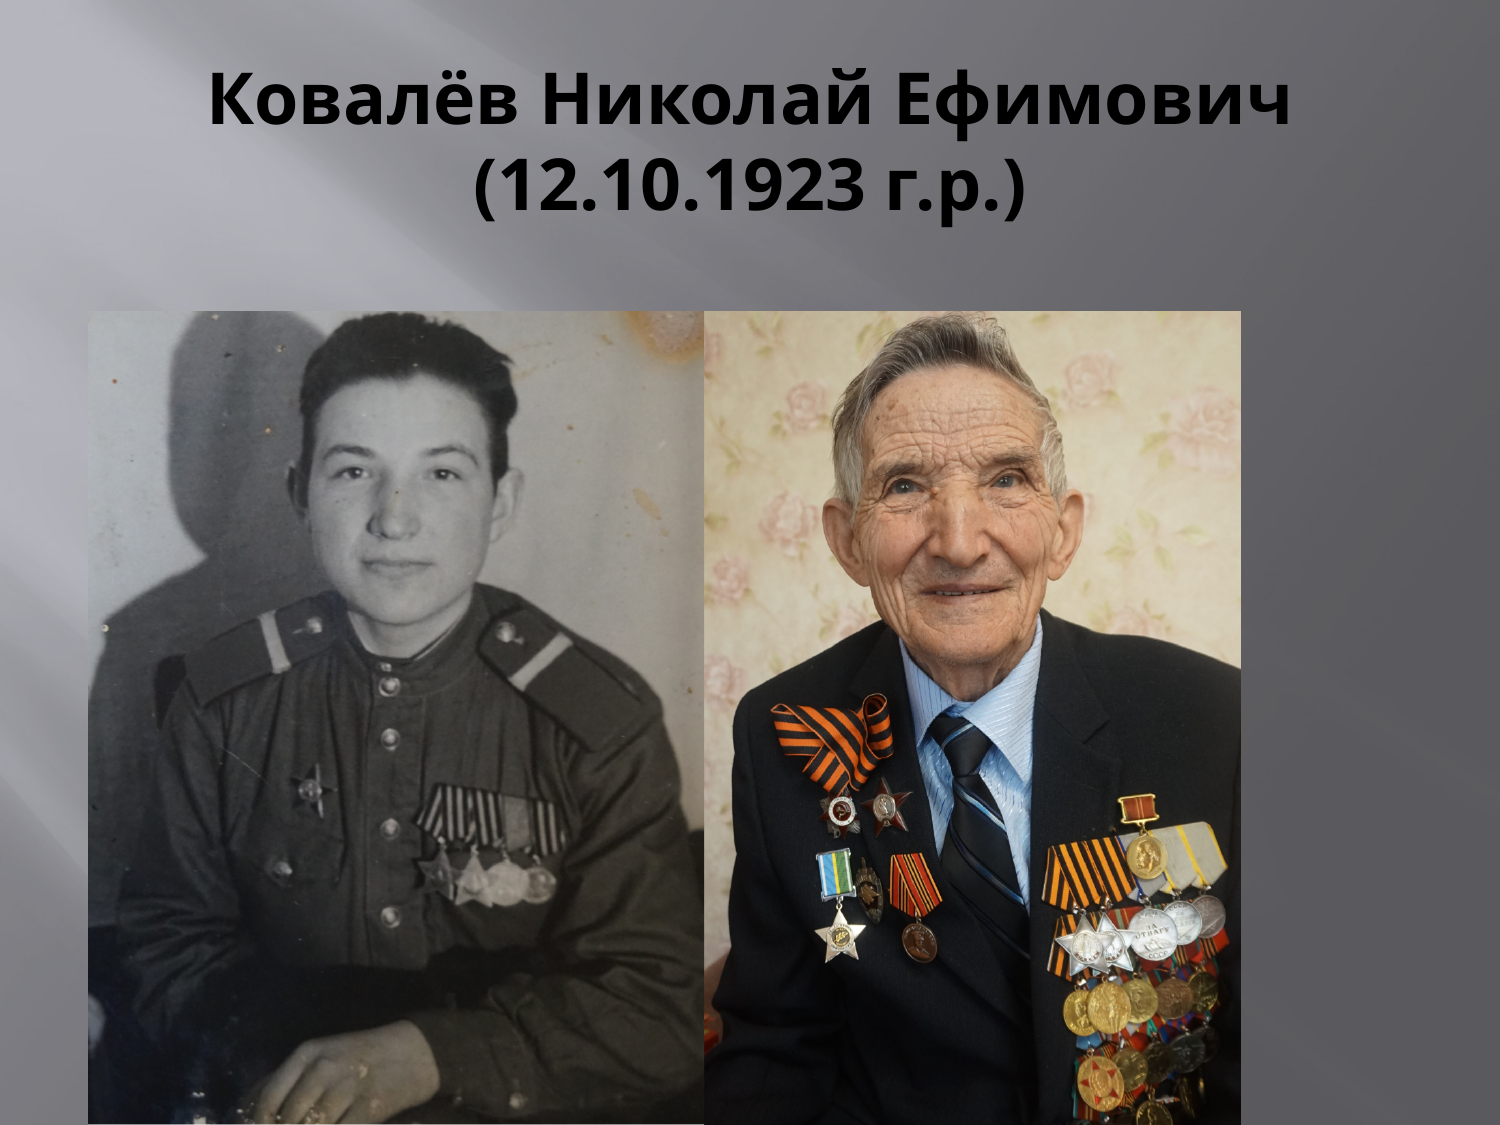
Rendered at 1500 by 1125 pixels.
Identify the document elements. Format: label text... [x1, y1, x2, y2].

title Ковалёв Николай Ефимович (12.10.1923 г.р.) [75, 45, 1425, 233]
picture [88, 311, 1241, 1125]
